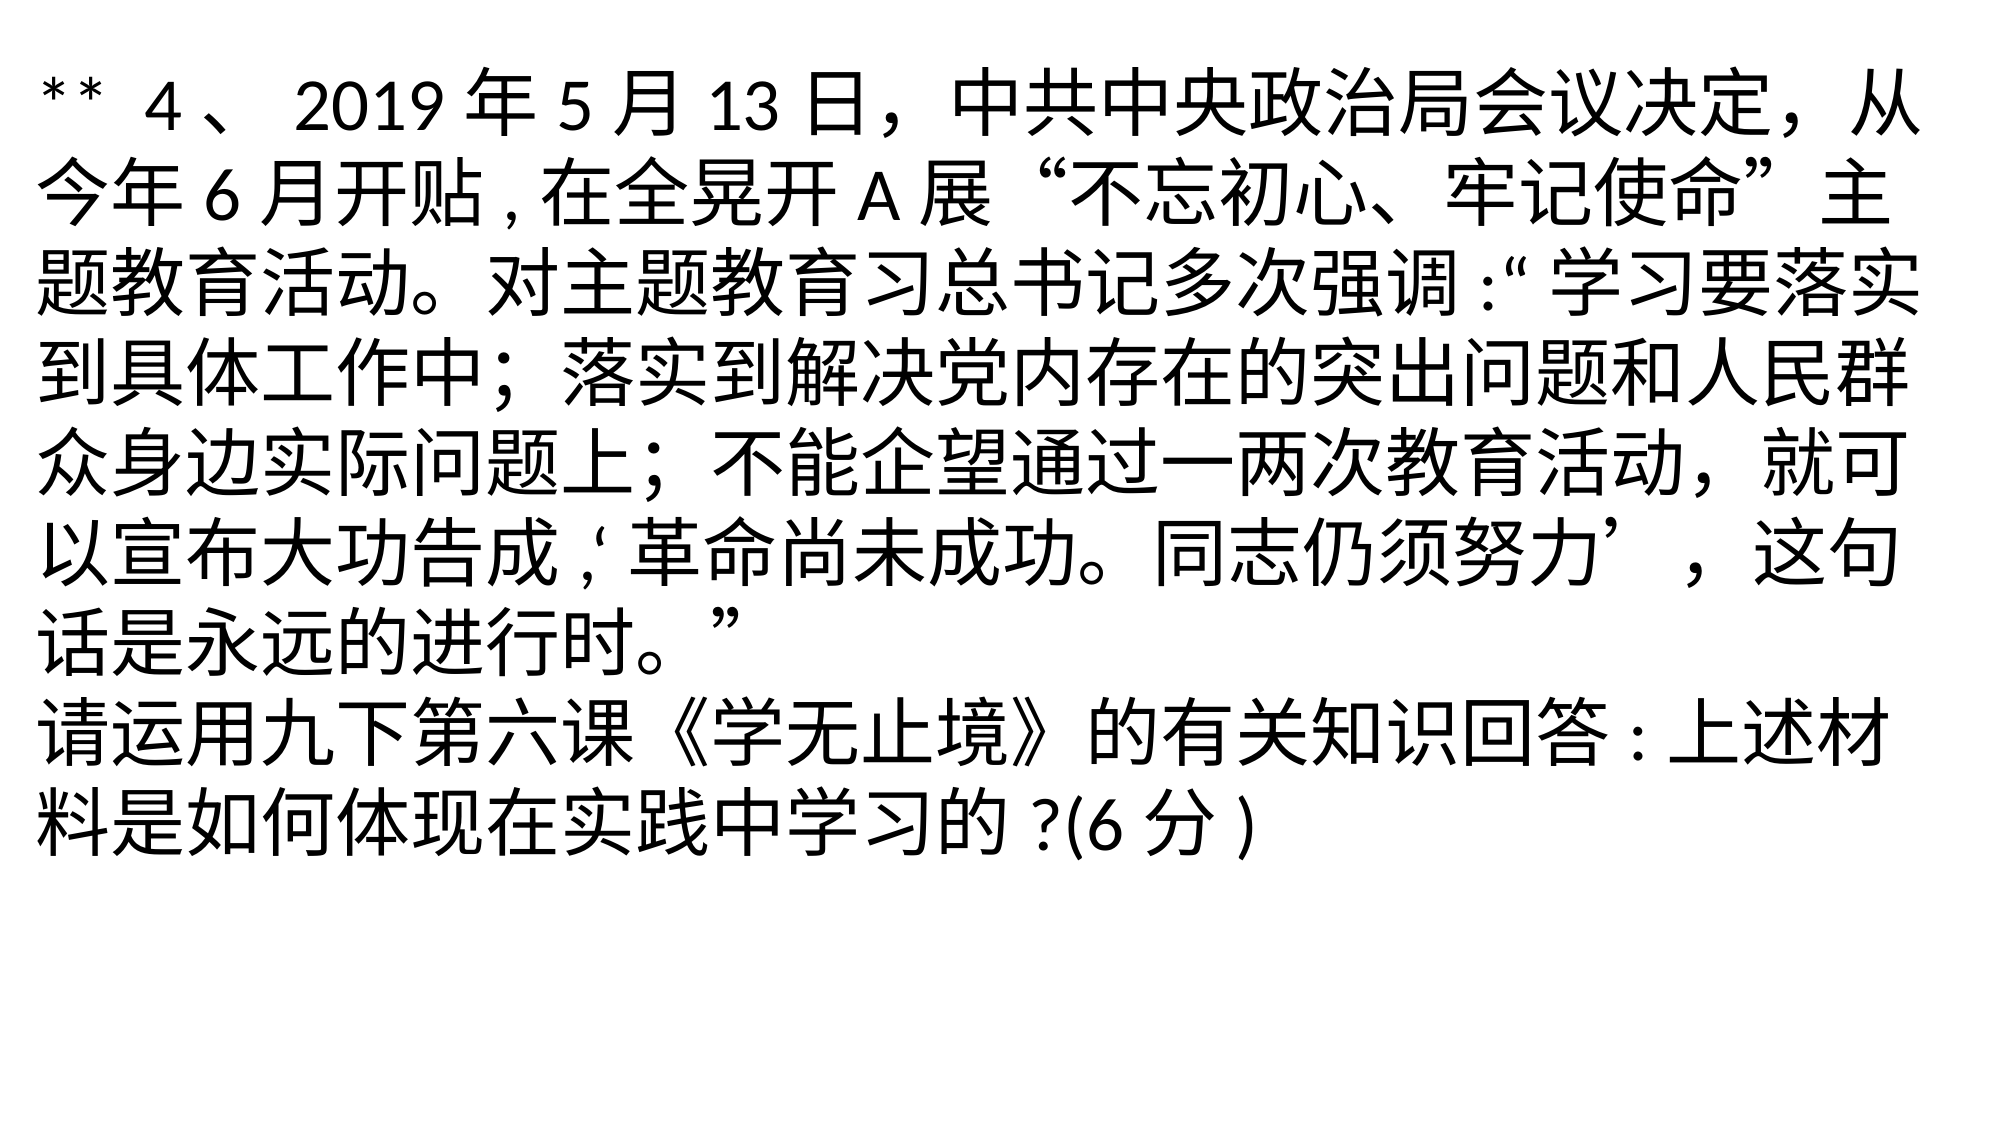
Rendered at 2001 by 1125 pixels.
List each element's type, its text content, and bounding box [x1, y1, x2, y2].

text_box ** 4、2019年5月13日，中共中央政治局会议决定，从今年6月开贴,在全晃开A展“不忘初心、牢记使命”主题教育活动。对主题教育习总书记多次强调:“学习要落实到具体工作中；落实到解决党内存在的突出问题和人民群众身边实际问题上；不能企望通过一两次教育活动，就可以宣布大功告成,‘革命尚未成功。同志仍须努力’，这句话是永远的进行时。” 请运用九下第六课《学无止境》的有关知识回答:上述材料是如何体现在实践中学习的?(6分) [21, 48, 1979, 873]
